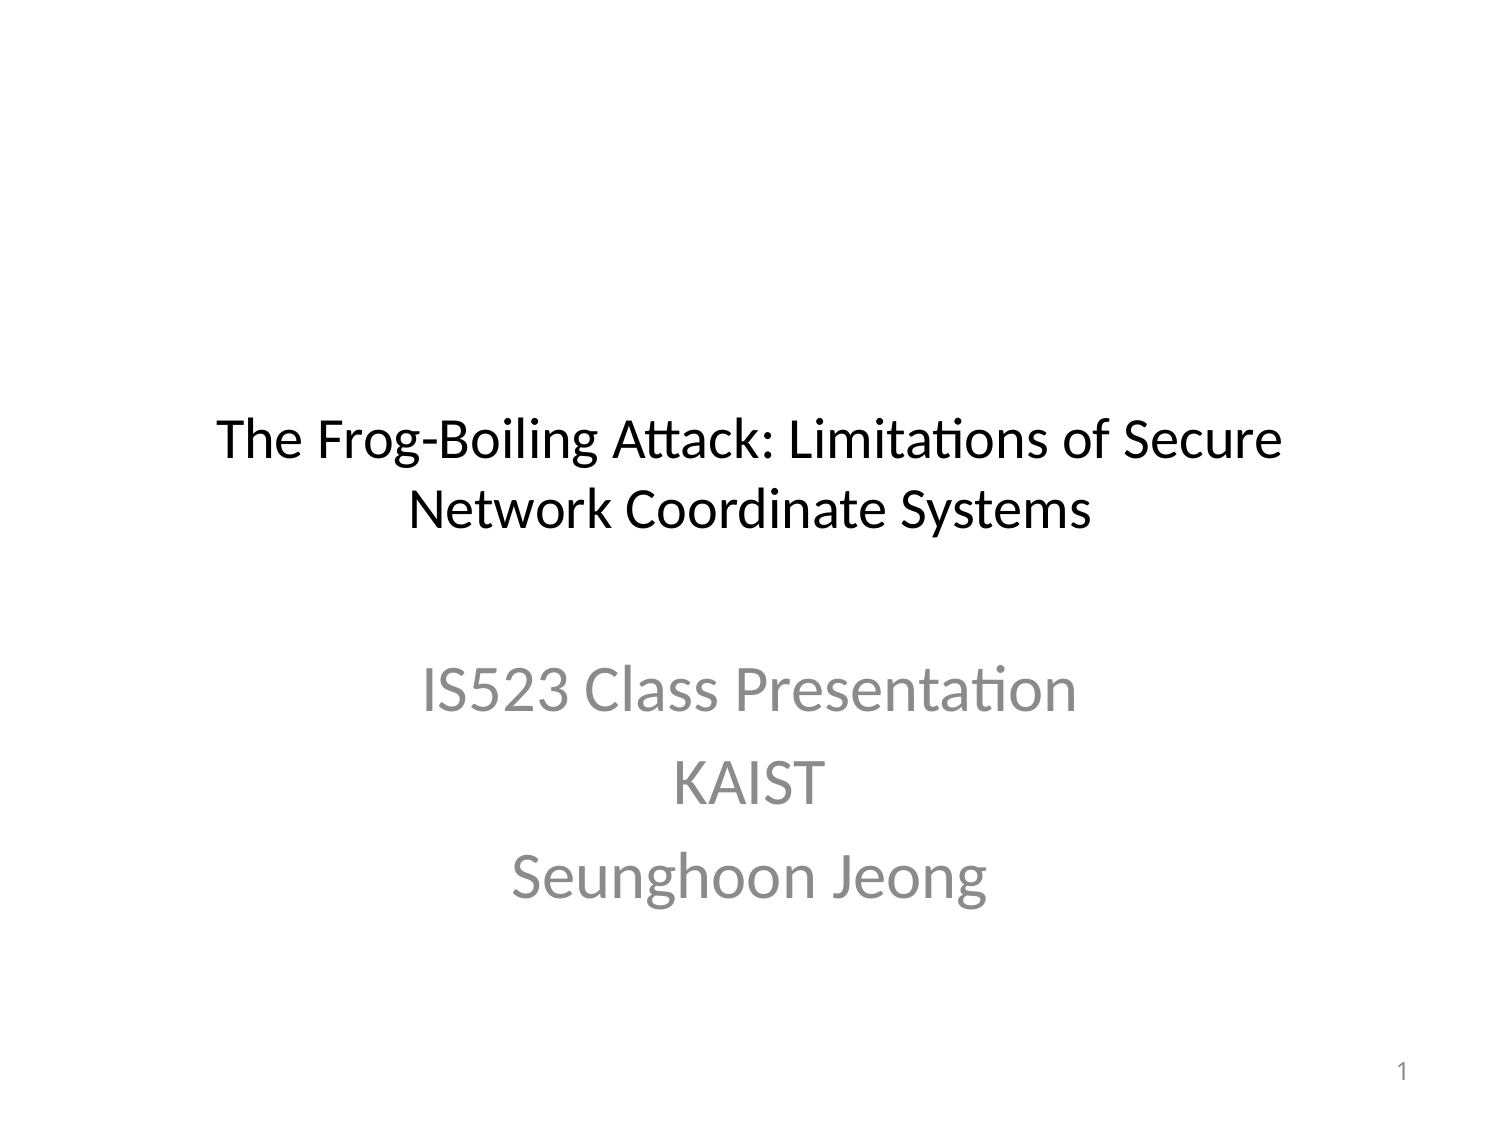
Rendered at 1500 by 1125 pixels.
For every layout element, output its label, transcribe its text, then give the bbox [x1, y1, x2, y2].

slide_number 1 [1074, 1042, 1425, 1103]
subtitle IS523 Class Presentation KAIST Seunghoon Jeong [225, 637, 1275, 925]
title The Frog-Boiling Attack: Limitations of Secure Network Coordinate Systems [112, 349, 1388, 591]
